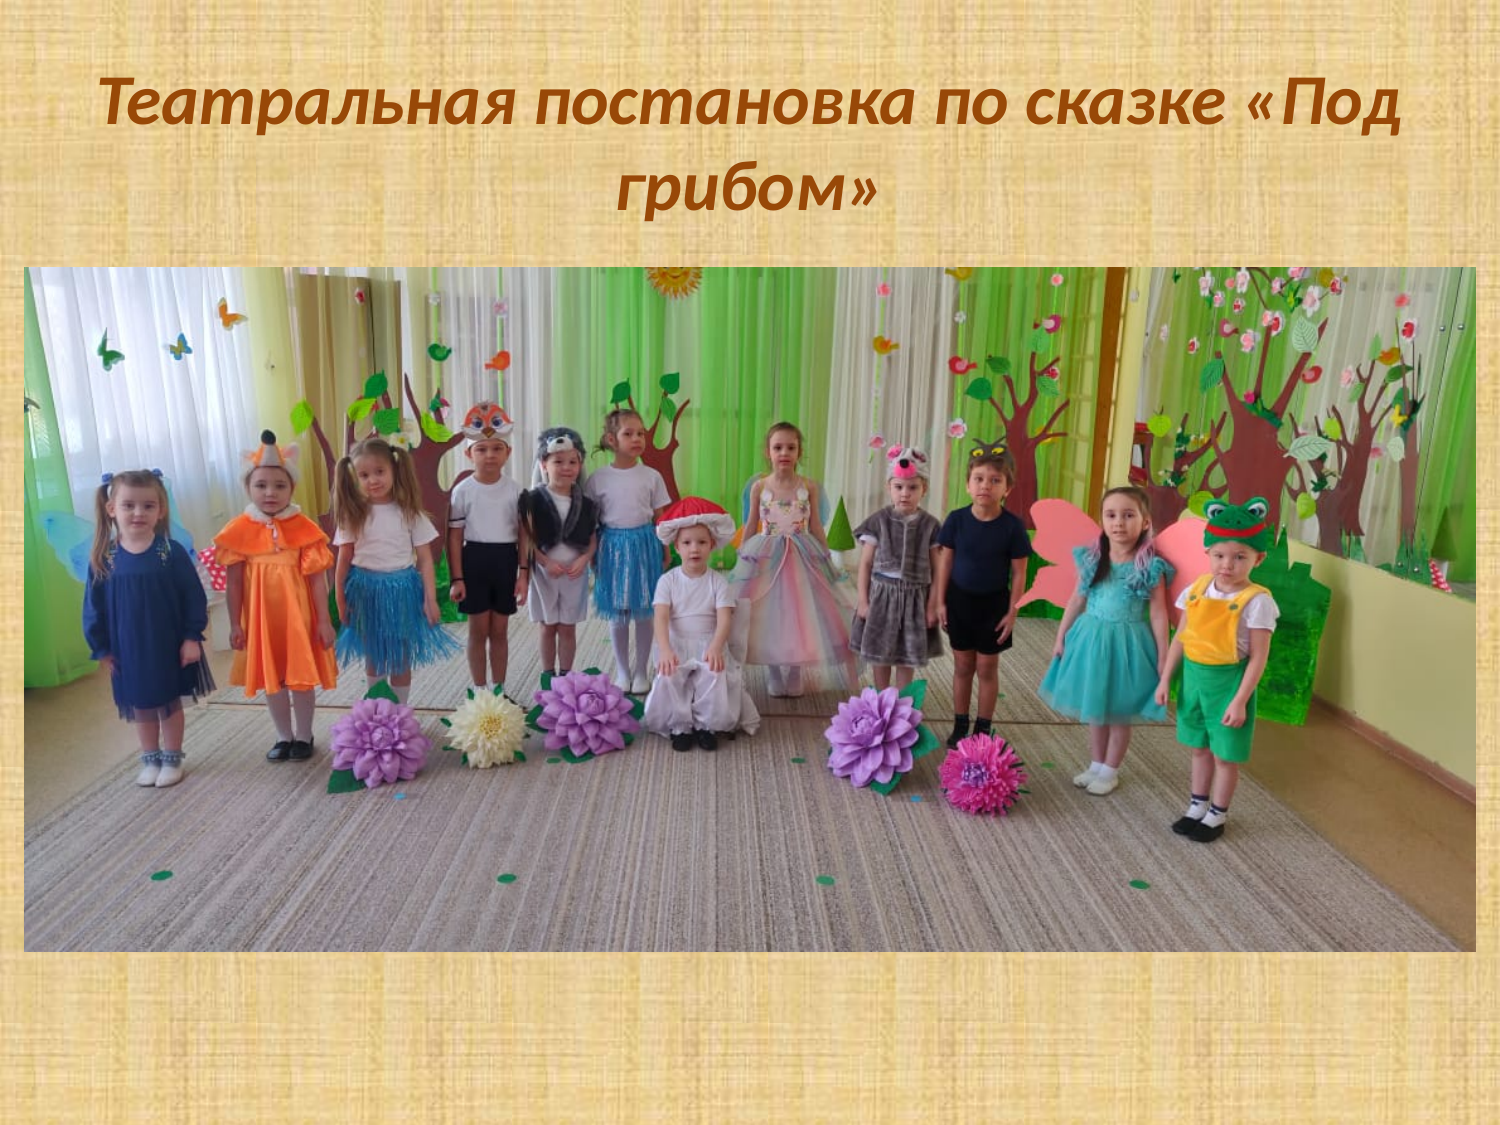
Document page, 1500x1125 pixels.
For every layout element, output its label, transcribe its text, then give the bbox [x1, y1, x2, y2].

picture [0, 0, 1500, 1125]
title Театральная постановка по сказке «Под грибом» [75, 45, 1425, 233]
